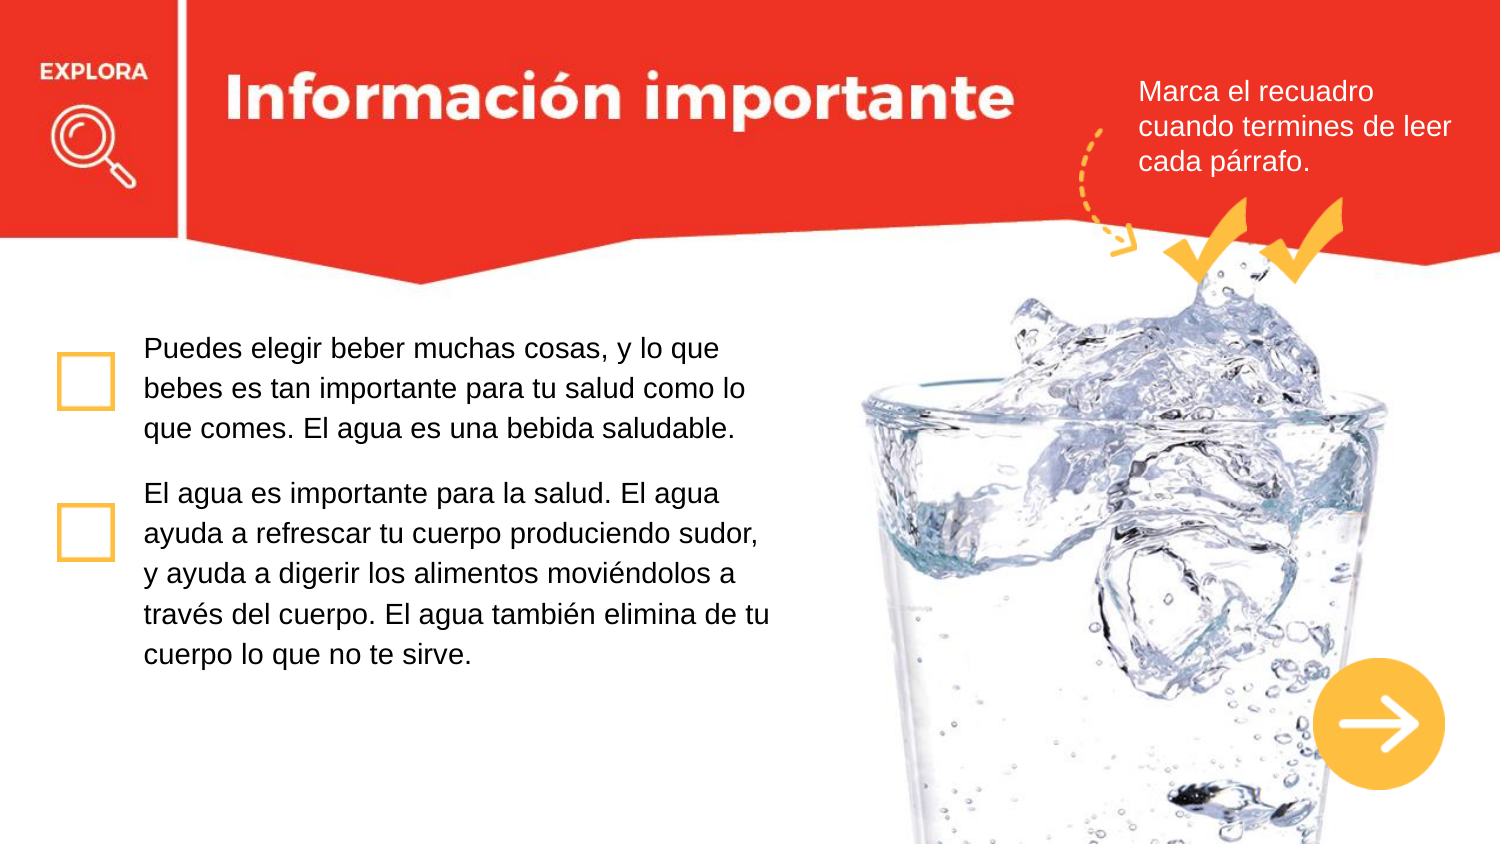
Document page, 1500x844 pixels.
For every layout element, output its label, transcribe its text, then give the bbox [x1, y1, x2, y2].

text_box Marca el recuadro cuando termines de leer cada párrafo. [1123, 57, 1490, 198]
list Puedes elegir beber muchas cosas, y lo que bebes es tan importante para tu salud como lo que comes. El agua es una bebida saludable. El agua es importante para la salud. El agua ayuda a refrescar tu cuerpo produciendo sudor, y ayuda a digerir los alimentos moviéndolos a través del cuerpo. El agua también elimina de tu cuerpo lo que no te sirve. [128, 308, 791, 833]
picture [0, 0, 1500, 844]
